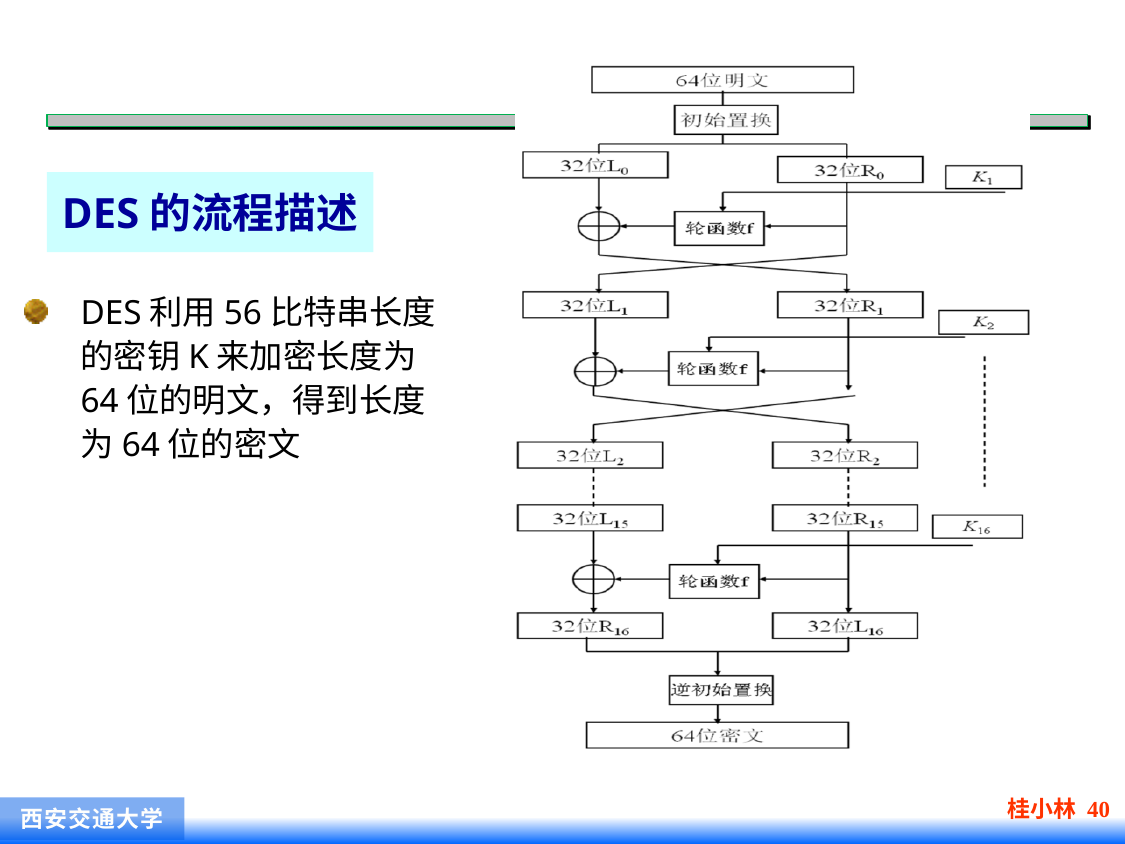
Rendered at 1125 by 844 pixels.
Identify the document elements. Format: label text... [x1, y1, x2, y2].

text_box DES利用56比特串长度的密钥K来加密长度为64位的明文，得到长度为64位的密文 [9, 280, 458, 447]
picture [24, 299, 48, 324]
text_box DES的流程描述 [46, 172, 374, 253]
picture [514, 64, 1030, 749]
slide_number 桂小林 40 [792, 787, 1125, 844]
